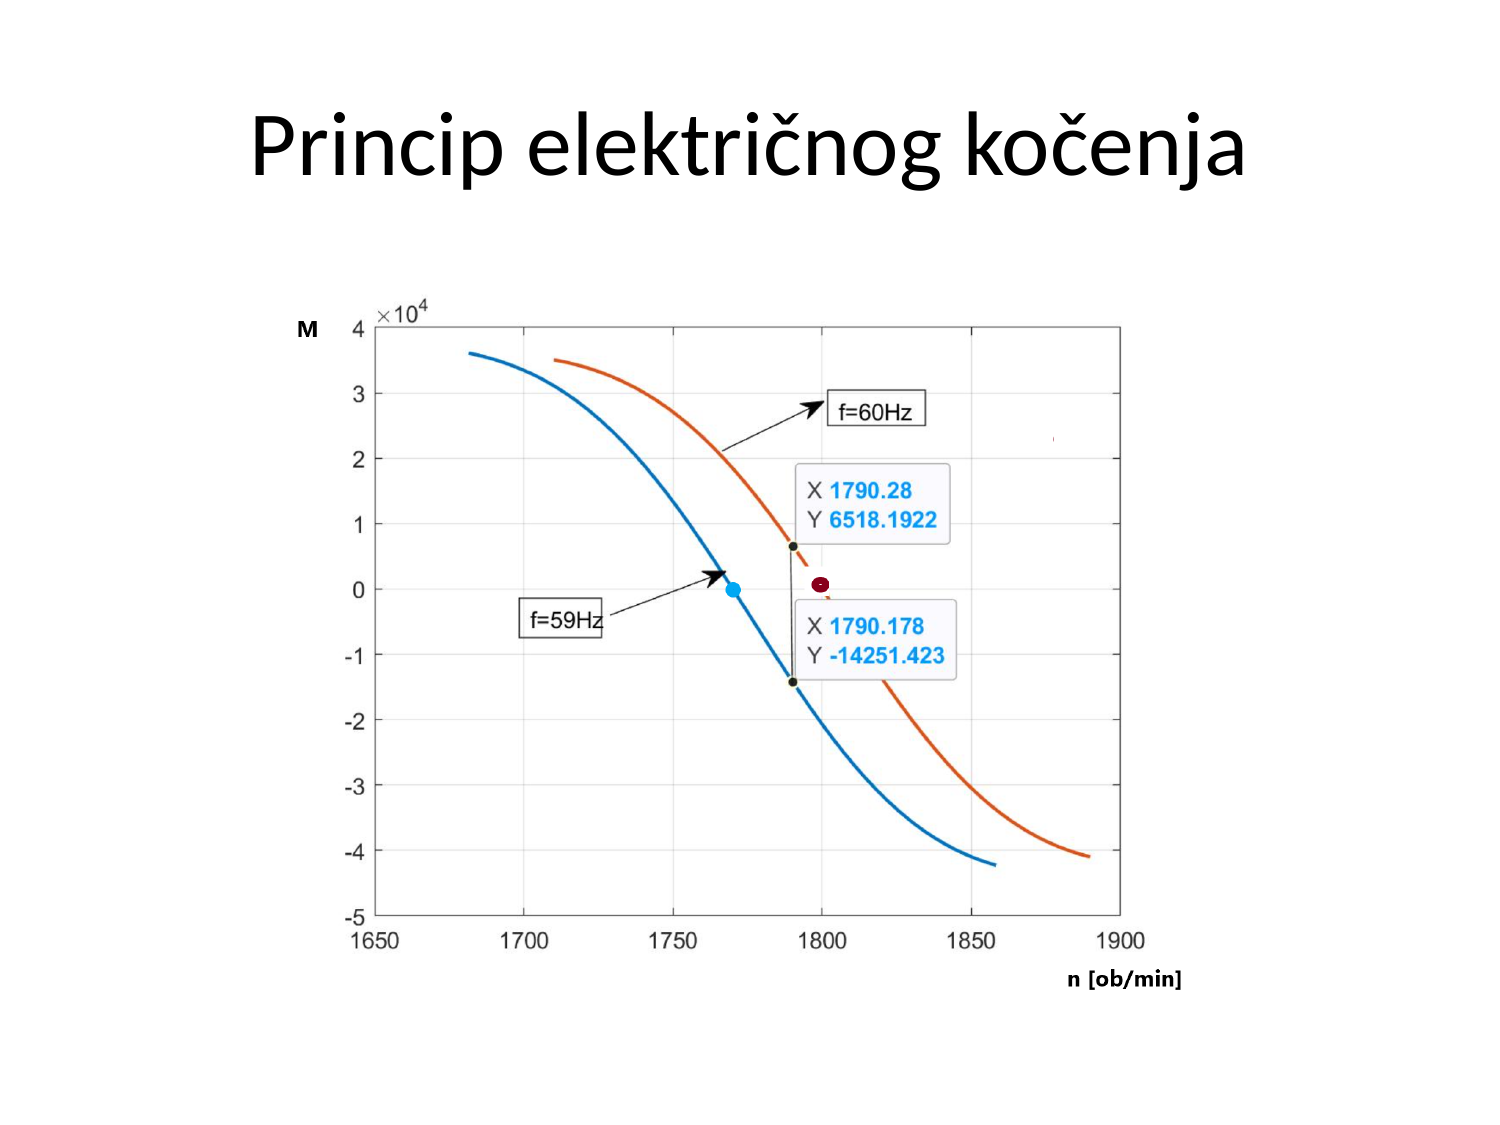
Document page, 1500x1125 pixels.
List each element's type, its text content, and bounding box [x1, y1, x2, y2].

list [269, 262, 1231, 1006]
title Princip električnog kočenja [75, 45, 1425, 233]
